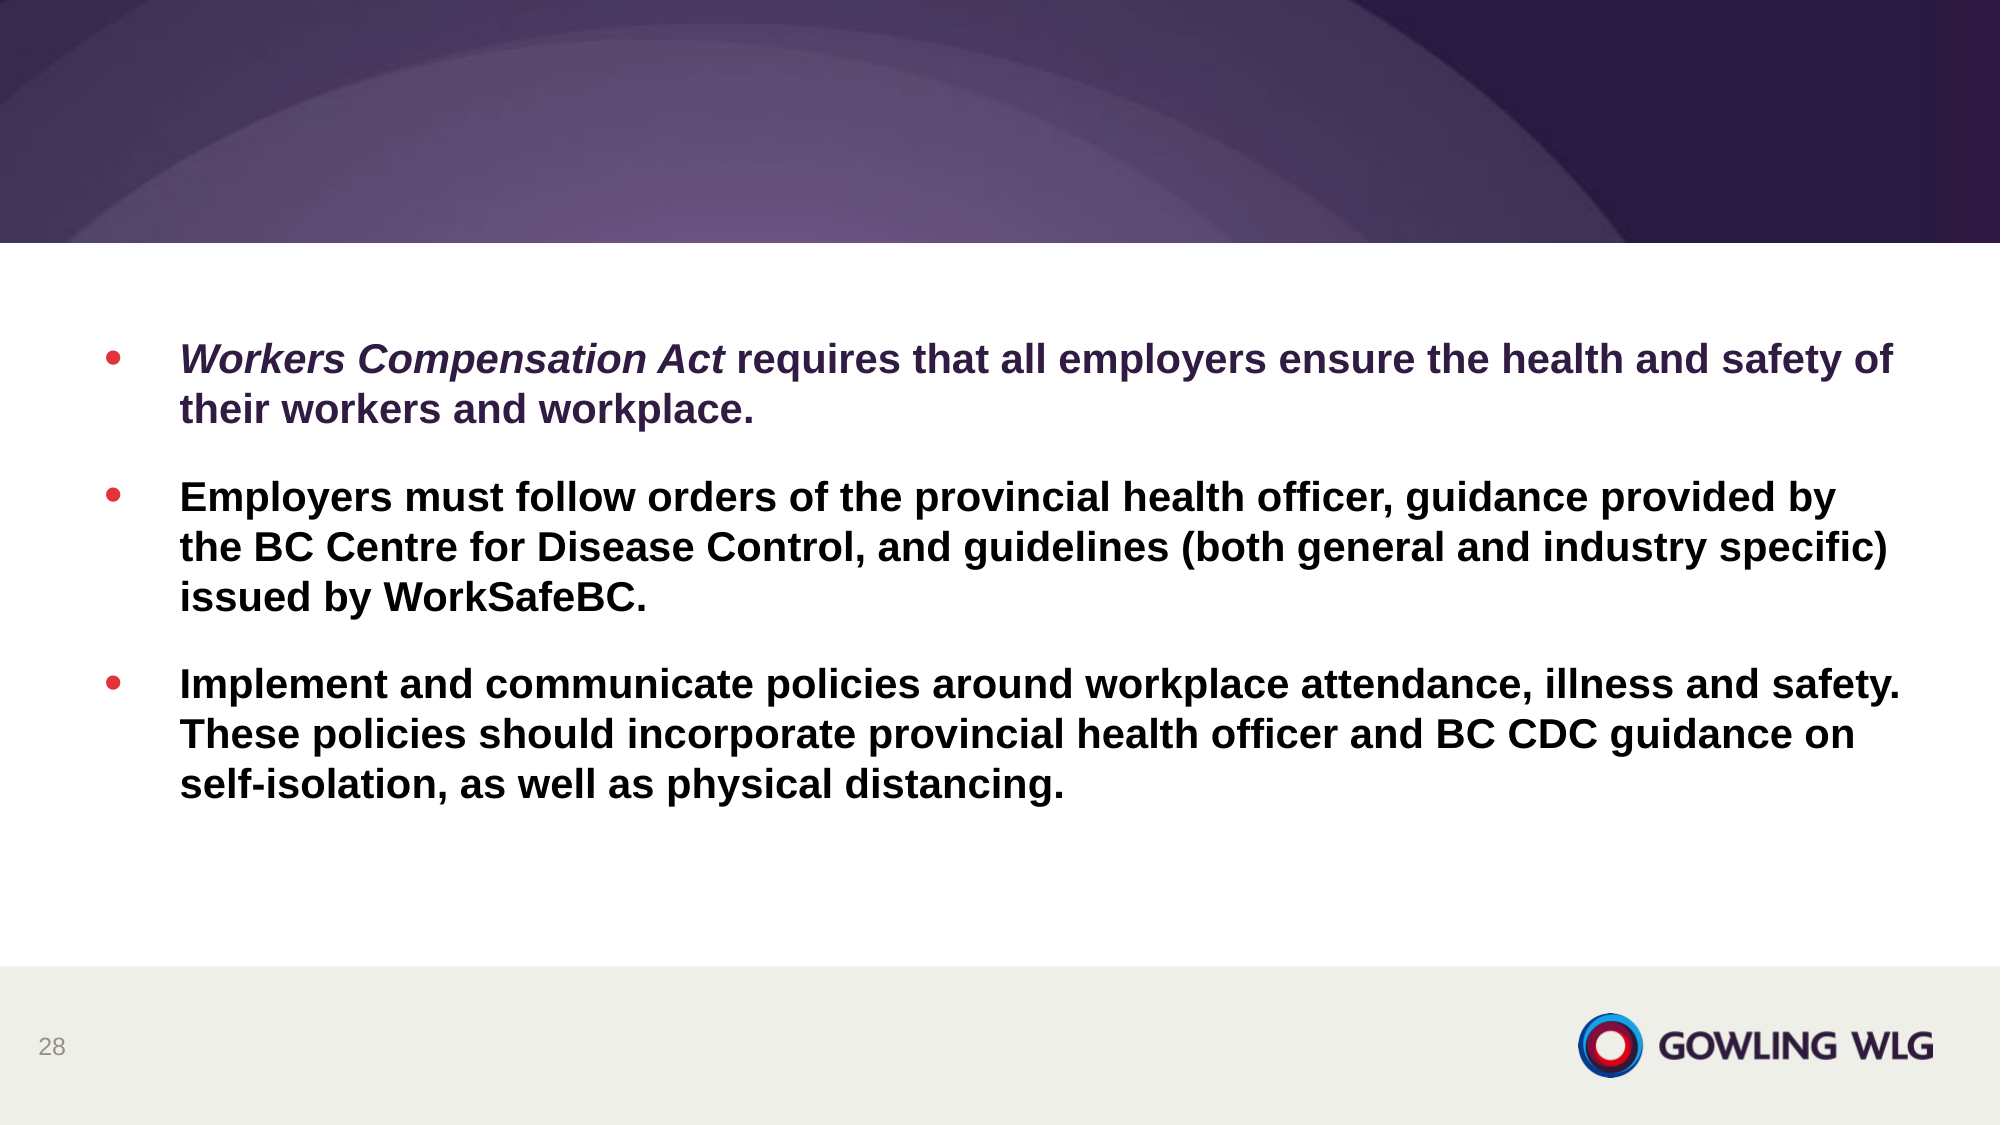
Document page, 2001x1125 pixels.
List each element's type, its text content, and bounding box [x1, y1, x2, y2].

picture [0, 0, 2000, 243]
slide_number 28 [0, 966, 105, 1125]
picture [1578, 1013, 1933, 1078]
list Workers Compensation Act requires that all employers ensure the health and safety of their workers and workplace. Employers must follow orders of the provincial health officer, guidance provided by the BC Centre for Disease Control, and guidelines (both general and industry specific) issued by WorkSafeBC. Implement and communicate policies around workplace attendance, illness and safety. These policies should incorporate provincial health officer and BC CDC guidance on self-isolation, as well as physical distancing. [104, 332, 1910, 975]
